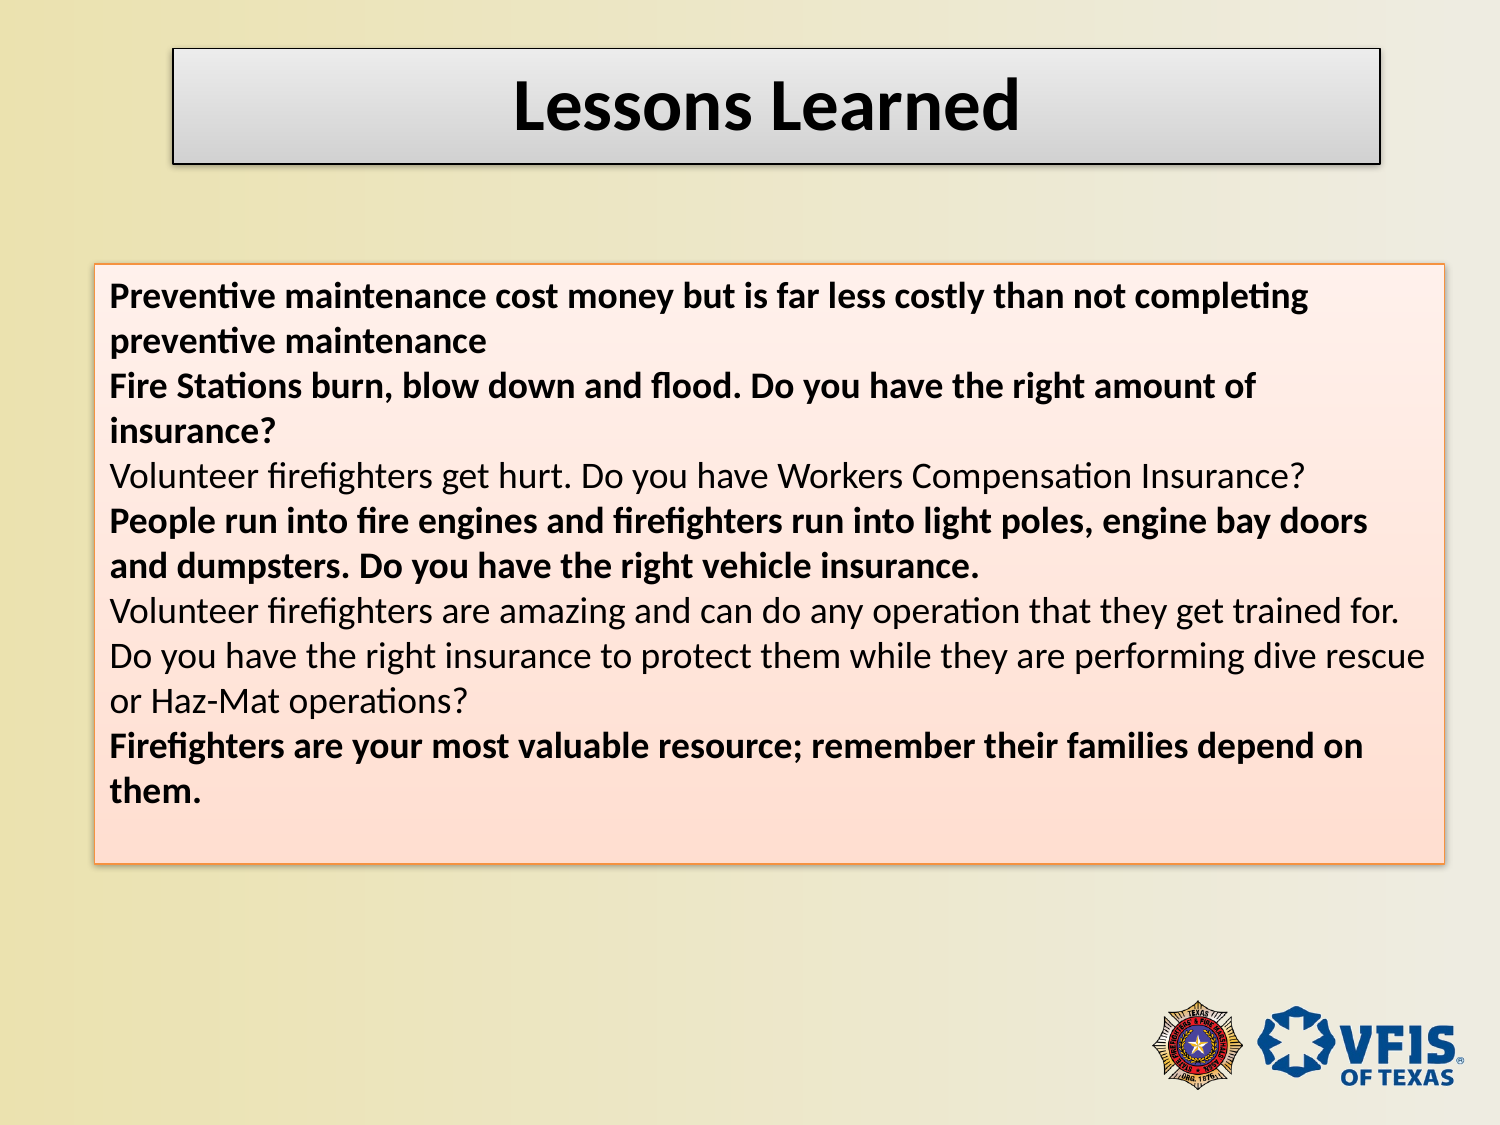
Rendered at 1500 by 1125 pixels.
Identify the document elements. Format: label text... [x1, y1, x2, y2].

title Lessons Learned [172, 48, 1381, 165]
picture [1247, 996, 1481, 1102]
list Preventive maintenance cost money but is far less costly than not completing preventive maintenance Fire Stations burn, blow down and flood. Do you have the right amount of insurance? Volunteer firefighters get hurt. Do you have Workers Compensation Insurance? People run into fire engines and firefighters run into light poles, engine bay doors and dumpsters. Do you have the right vehicle insurance. Volunteer firefighters are amazing and can do any operation that they get trained for. Do you have the right insurance to protect them while they are performing dive rescue or Haz-Mat operations? Firefighters are your most valuable resource; remember their families depend on them. [94, 263, 1445, 865]
picture [1152, 1000, 1243, 1090]
